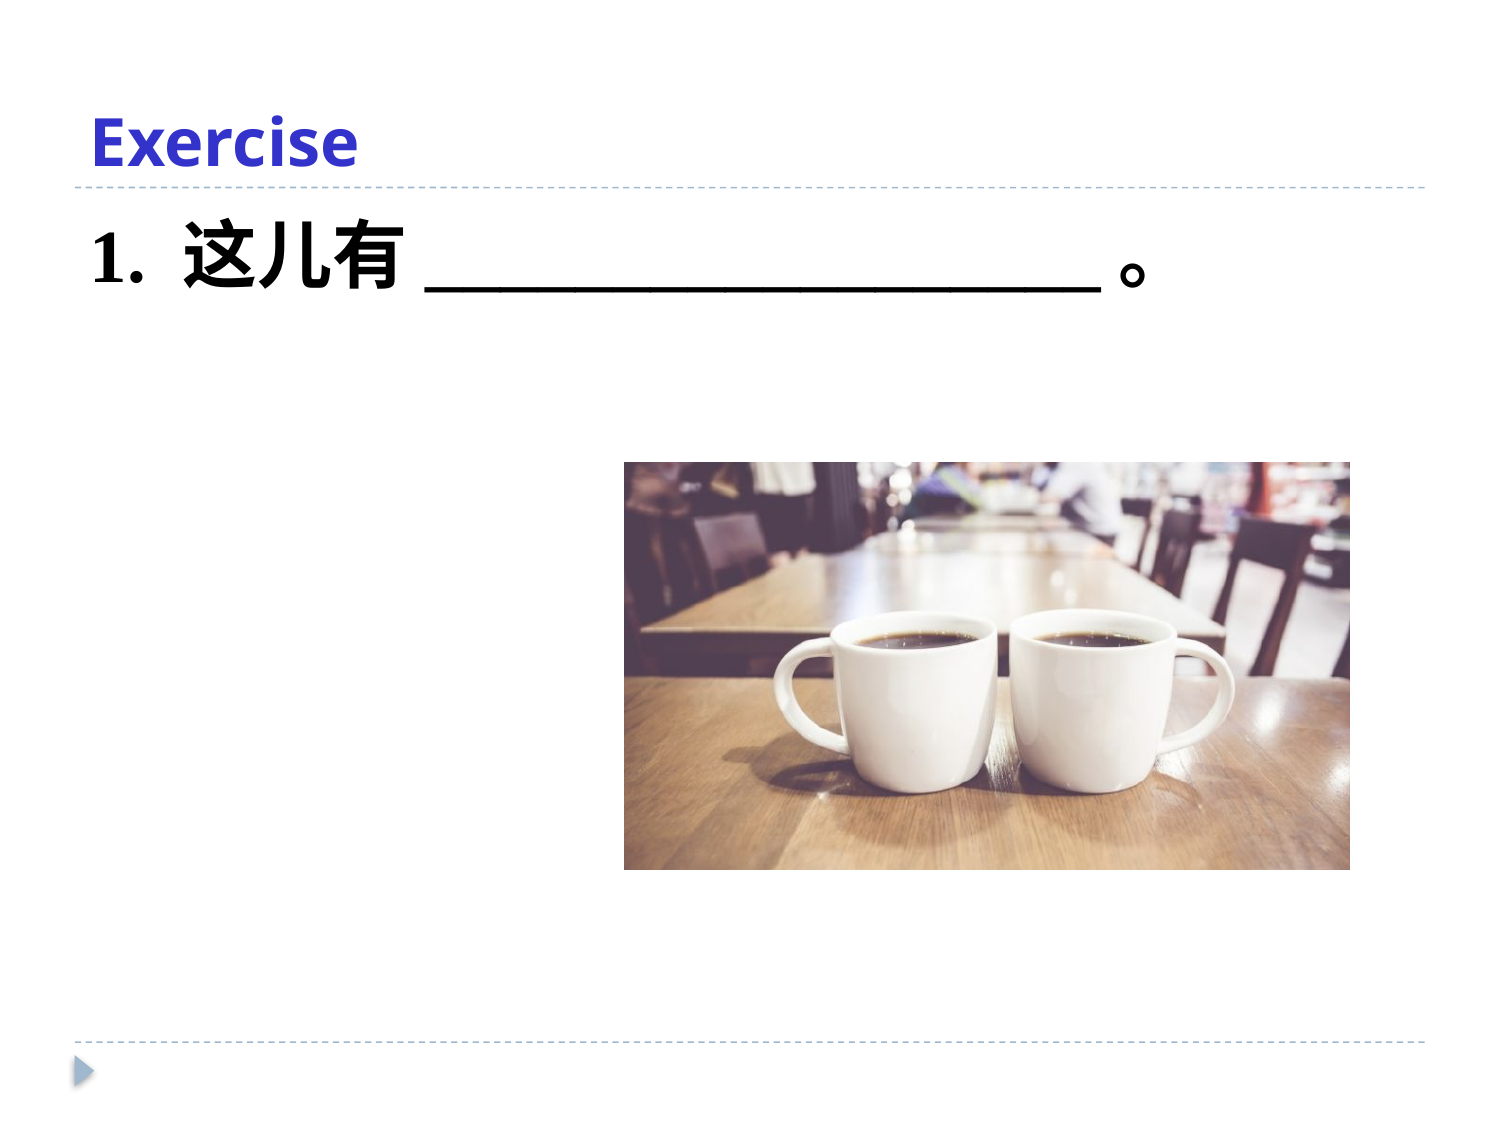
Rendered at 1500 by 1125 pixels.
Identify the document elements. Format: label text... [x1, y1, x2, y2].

picture [624, 462, 1350, 870]
list 1. 这儿有__________________。 [75, 200, 1425, 1010]
title Exercise [75, 24, 1425, 188]
